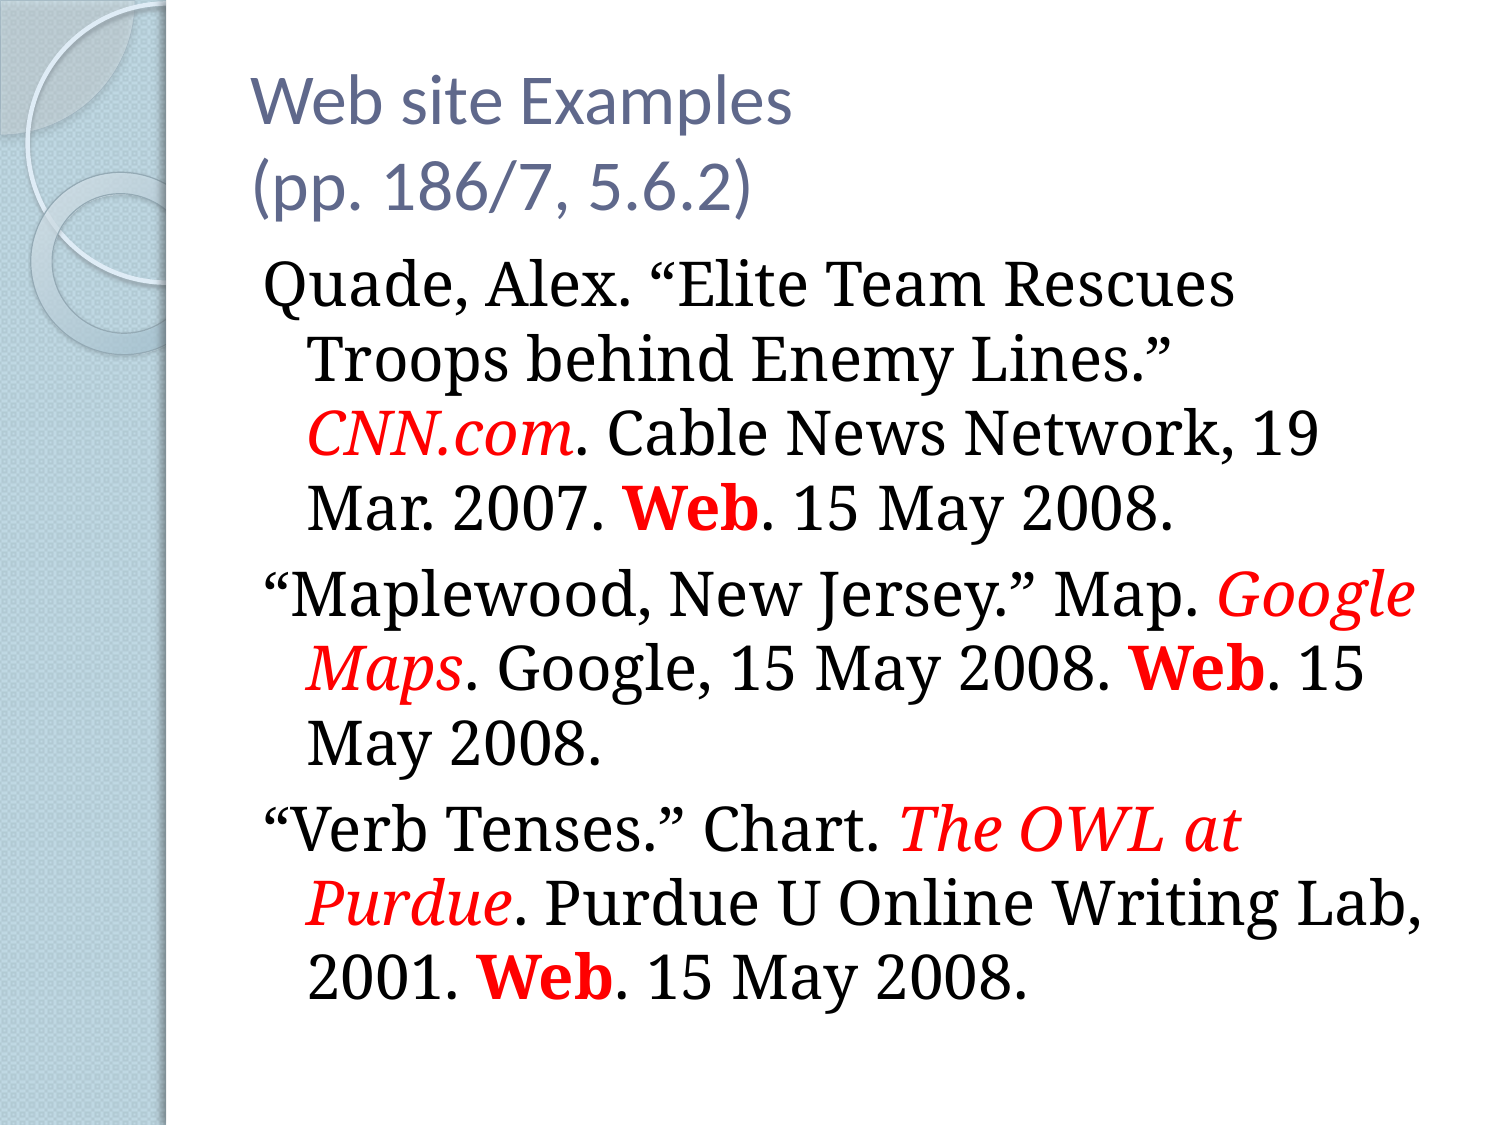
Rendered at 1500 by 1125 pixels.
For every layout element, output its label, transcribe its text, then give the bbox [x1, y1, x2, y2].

title Web site Examples (pp. 186/7, 5.6.2) [235, 45, 1466, 233]
list Quade, Alex. “Elite Team Rescues Troops behind Enemy Lines.” CNN.com. Cable News Network, 19 Mar. 2007. Web. 15 May 2008. “Maplewood, New Jersey.” Map. Google Maps. Google, 15 May 2008. Web. 15 May 2008. “Verb Tenses.” Chart. The OWL at Purdue. Purdue U Online Writing Lab, 2001. Web. 15 May 2008. [235, 237, 1466, 1025]
